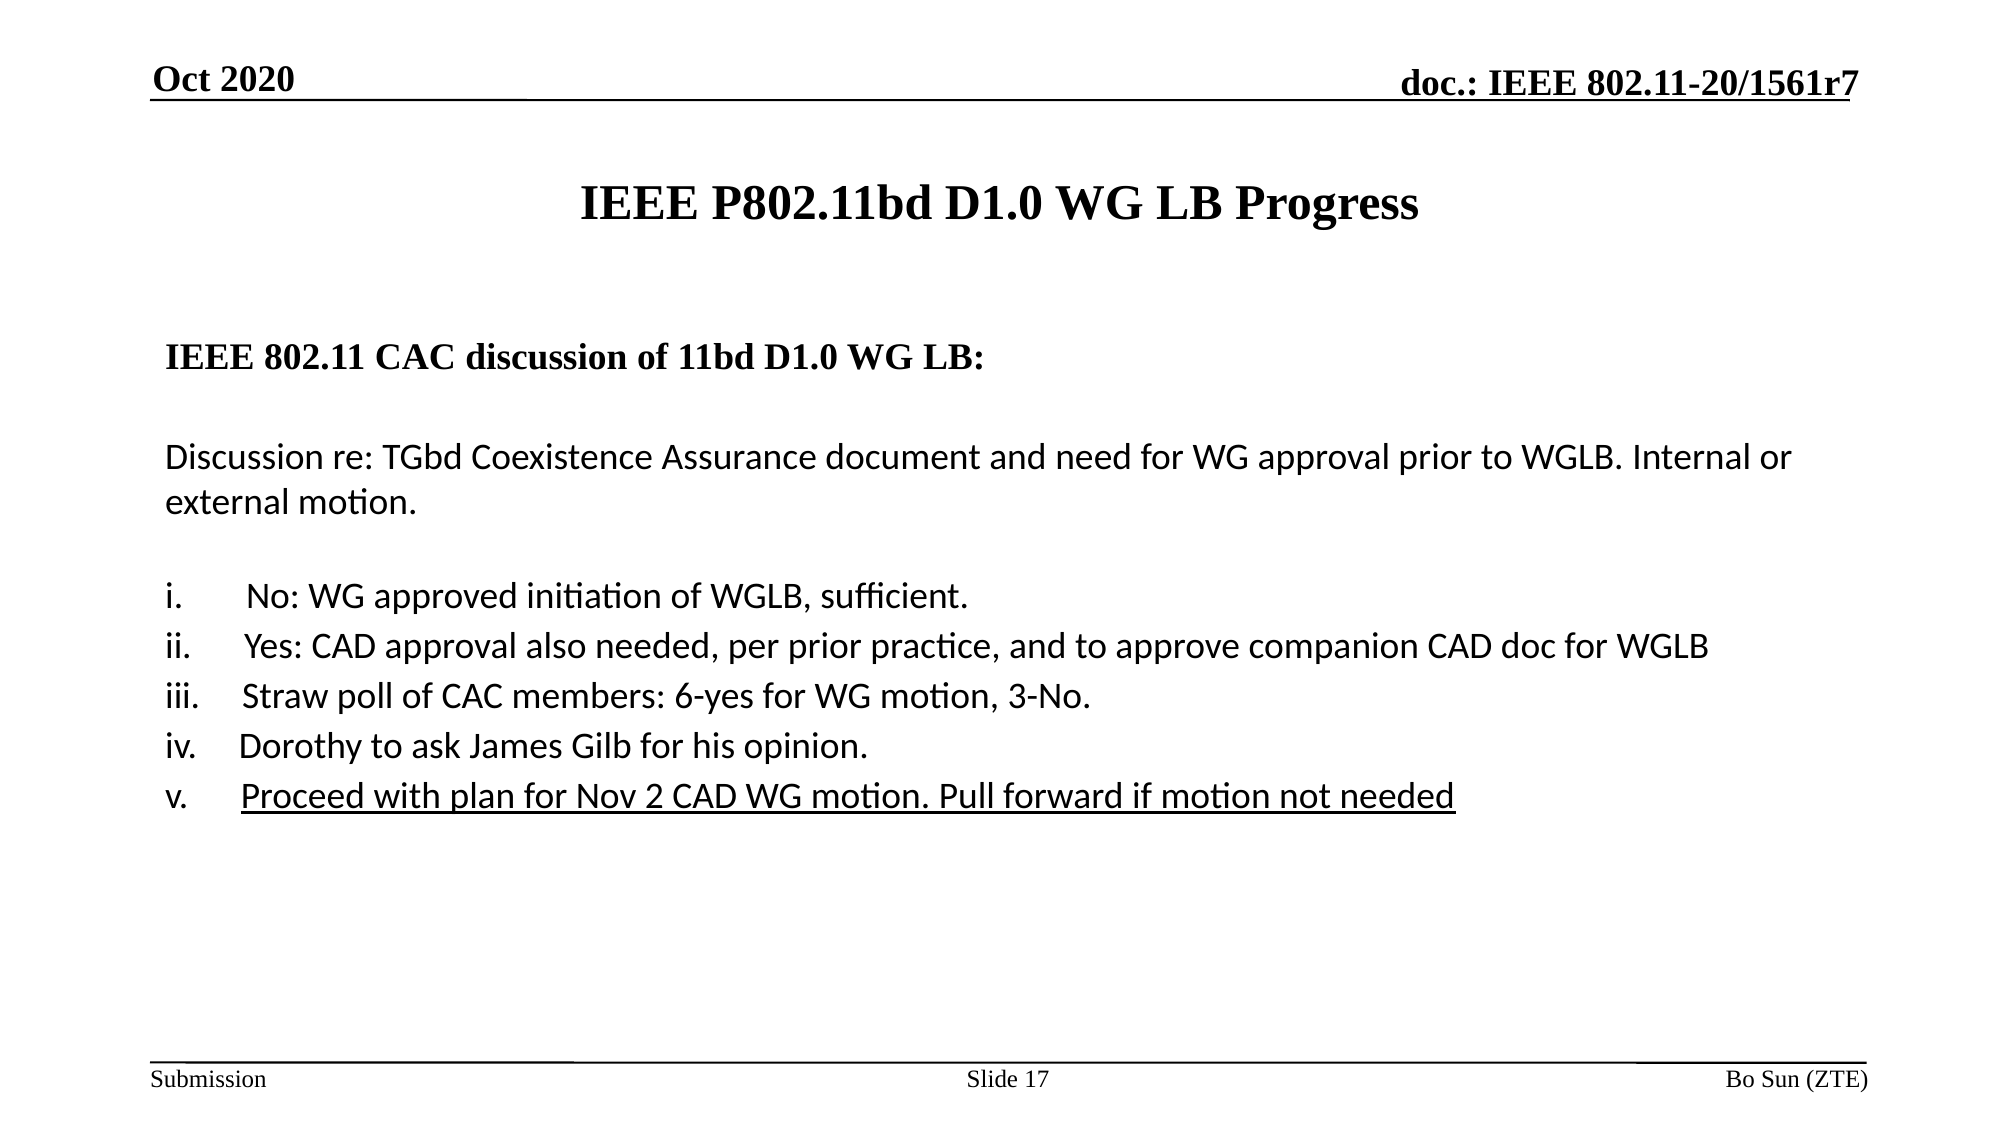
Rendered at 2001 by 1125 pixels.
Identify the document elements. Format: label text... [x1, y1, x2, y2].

title IEEE P802.11bd D1.0 WG LB Progress [149, 112, 1850, 288]
footer Bo Sun (ZTE) [1171, 1061, 1869, 1093]
slide_number Slide 17 [949, 1061, 1067, 1123]
list IEEE 802.11 CAC discussion of 11bd D1.0 WG LB: Discussion re: TGbd Coexistence Assurance document and need for WG approval prior to WGLB. Internal or external motion. i. No: WG approved initiation of WGLB, sufficient. ii. Yes: CAD approval also needed, per prior practice, and to approve companion CAD doc for WGLB iii. Straw poll of CAC members: 6-yes for WG motion, 3-No. iv. Dorothy to ask James Gilb for his opinion. v. Proceed with plan for Nov 2 CAD WG motion. Pull forward if motion not needed [149, 324, 1850, 1000]
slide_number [152, 54, 563, 100]
